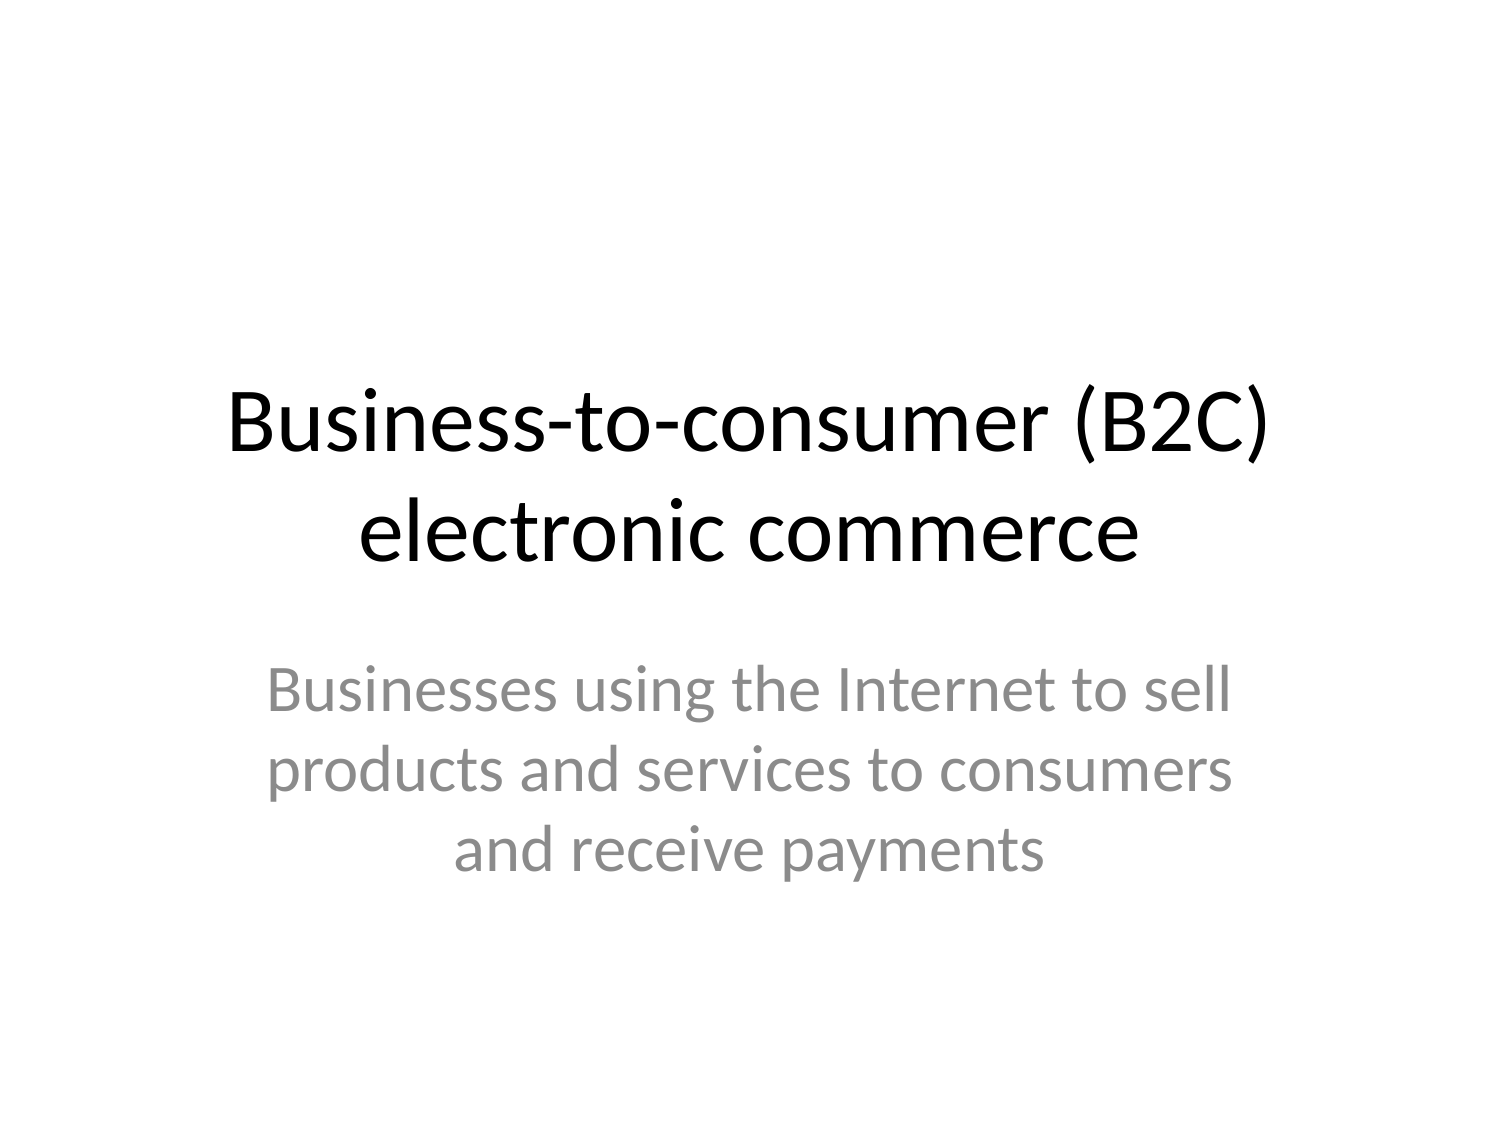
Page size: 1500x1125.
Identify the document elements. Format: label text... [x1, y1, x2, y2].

title Business-to-consumer (B2C) electronic commerce [112, 349, 1388, 591]
subtitle Businesses using the Internet to sell products and services to consumers and receive payments [225, 637, 1275, 925]
